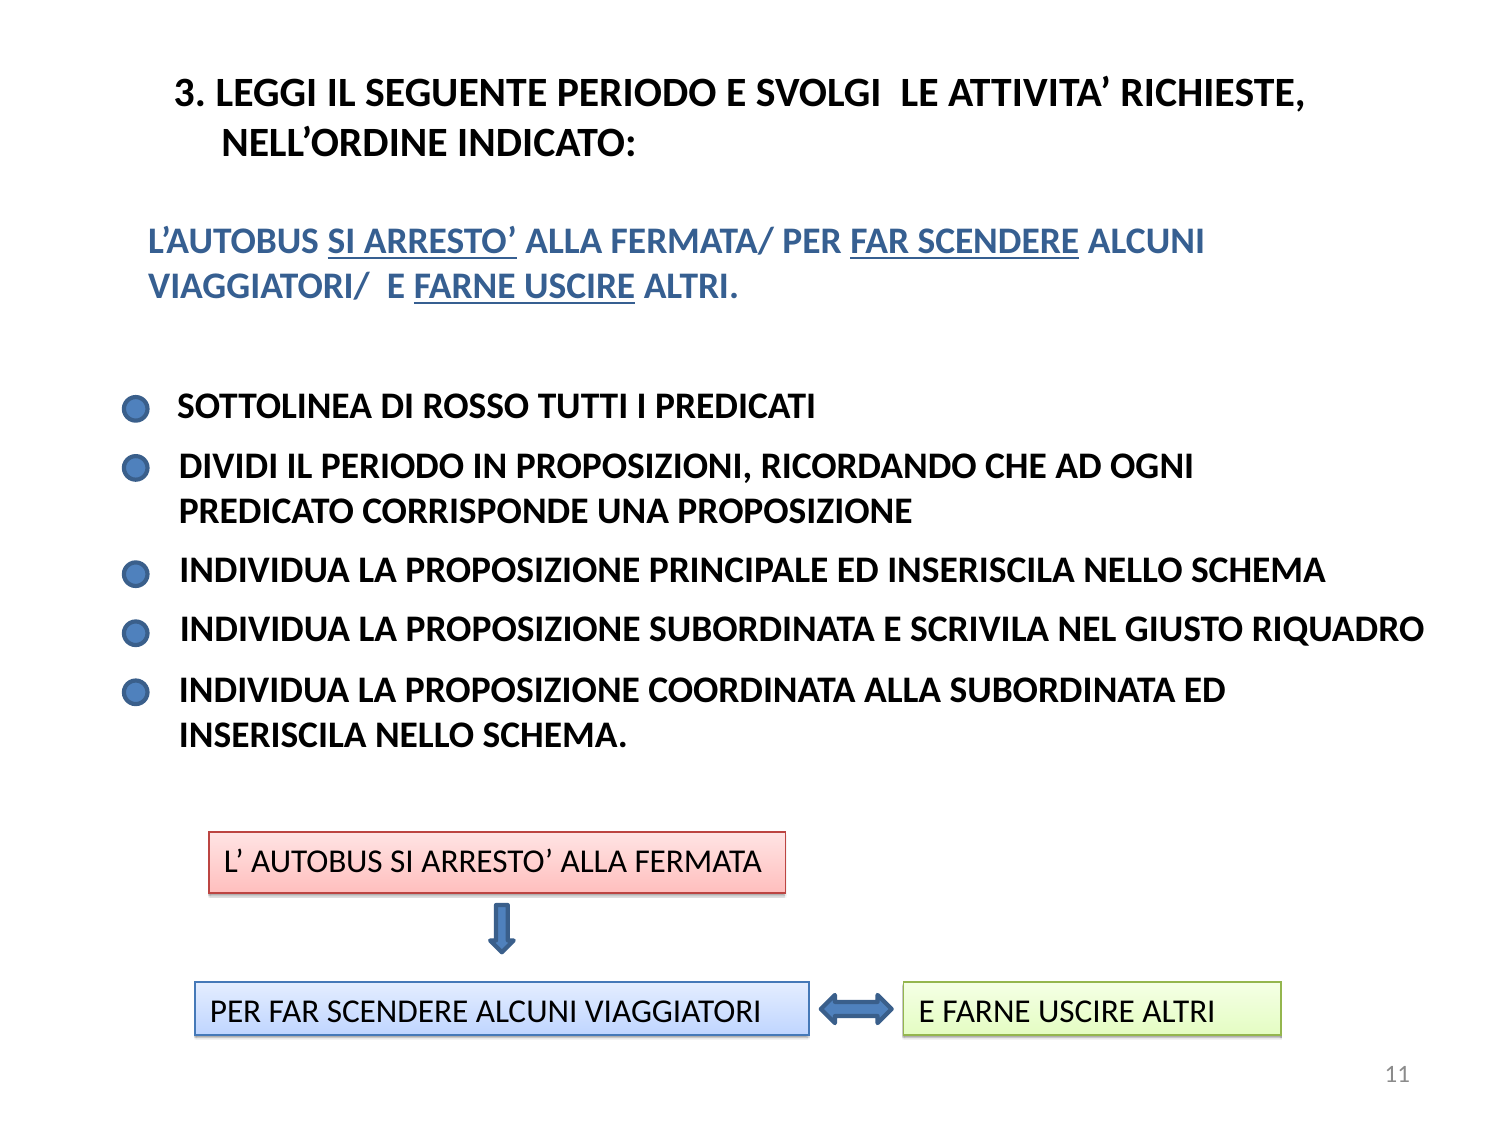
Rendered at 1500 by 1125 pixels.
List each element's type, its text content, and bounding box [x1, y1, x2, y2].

text_box PER FAR SCENDERE ALCUNI VIAGGIATORI [194, 982, 809, 1035]
text_box SOTTOLINEA DI ROSSO TUTTI I PREDICATI [161, 373, 841, 434]
text_box [121, 678, 150, 707]
text_box INDIVIDUA LA PROPOSIZIONE SUBORDINATA E SCRIVILA NEL GIUSTO RIQUADRO [164, 596, 1442, 657]
text_box [121, 560, 150, 589]
text_box [121, 454, 150, 482]
text_box [121, 619, 150, 648]
text_box 3. LEGGI IL SEGUENTE PERIODO E SVOLGI LE ATTIVITA’ RICHIESTE, NELL’ORDINE INDICATO: [158, 57, 1331, 173]
text_box [488, 902, 516, 955]
text_box [818, 992, 894, 1026]
text_box E FARNE USCIRE ALTRI [903, 982, 1281, 1035]
text_box INDIVIDUA LA PROPOSIZIONE PRINCIPALE ED INSERISCILA NELLO SCHEMA [164, 537, 1343, 596]
text_box INDIVIDUA LA PROPOSIZIONE COORDINATA ALLA SUBORDINATA ED INSERISCILA NELLO SCHEMA. [163, 657, 1251, 763]
text_box [121, 394, 150, 423]
text_box L’AUTOBUS SI ARRESTO’ ALLA FERMATA/ PER FAR SCENDERE ALCUNI VIAGGIATORI/ E FARNE USCIRE ALTRI. [133, 208, 1229, 314]
text_box L’ AUTOBUS SI ARRESTO’ ALLA FERMATA [208, 832, 786, 894]
text_box DIVIDI IL PERIODO IN PROPOSIZIONI, RICORDANDO CHE AD OGNI PREDICATO CORRISPONDE UNA PROPOSIZIONE [163, 433, 1220, 538]
slide_number 11 [1074, 1042, 1425, 1103]
